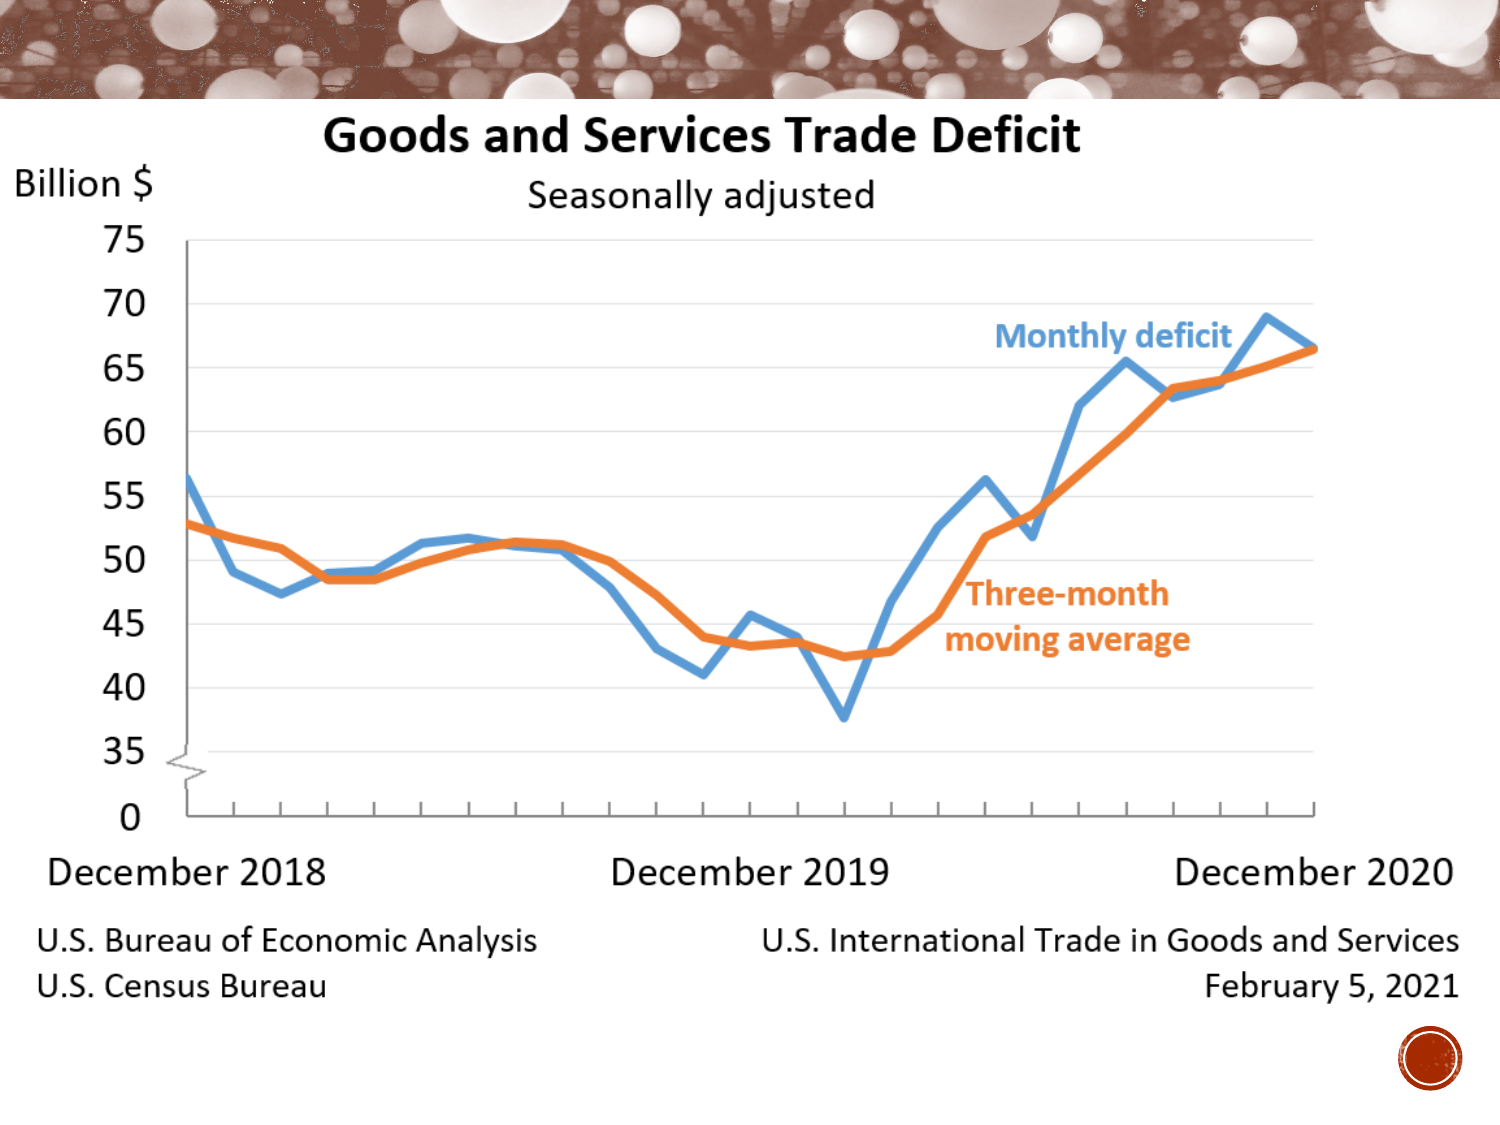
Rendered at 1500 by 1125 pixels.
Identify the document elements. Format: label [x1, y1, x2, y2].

picture [0, 99, 1500, 1026]
